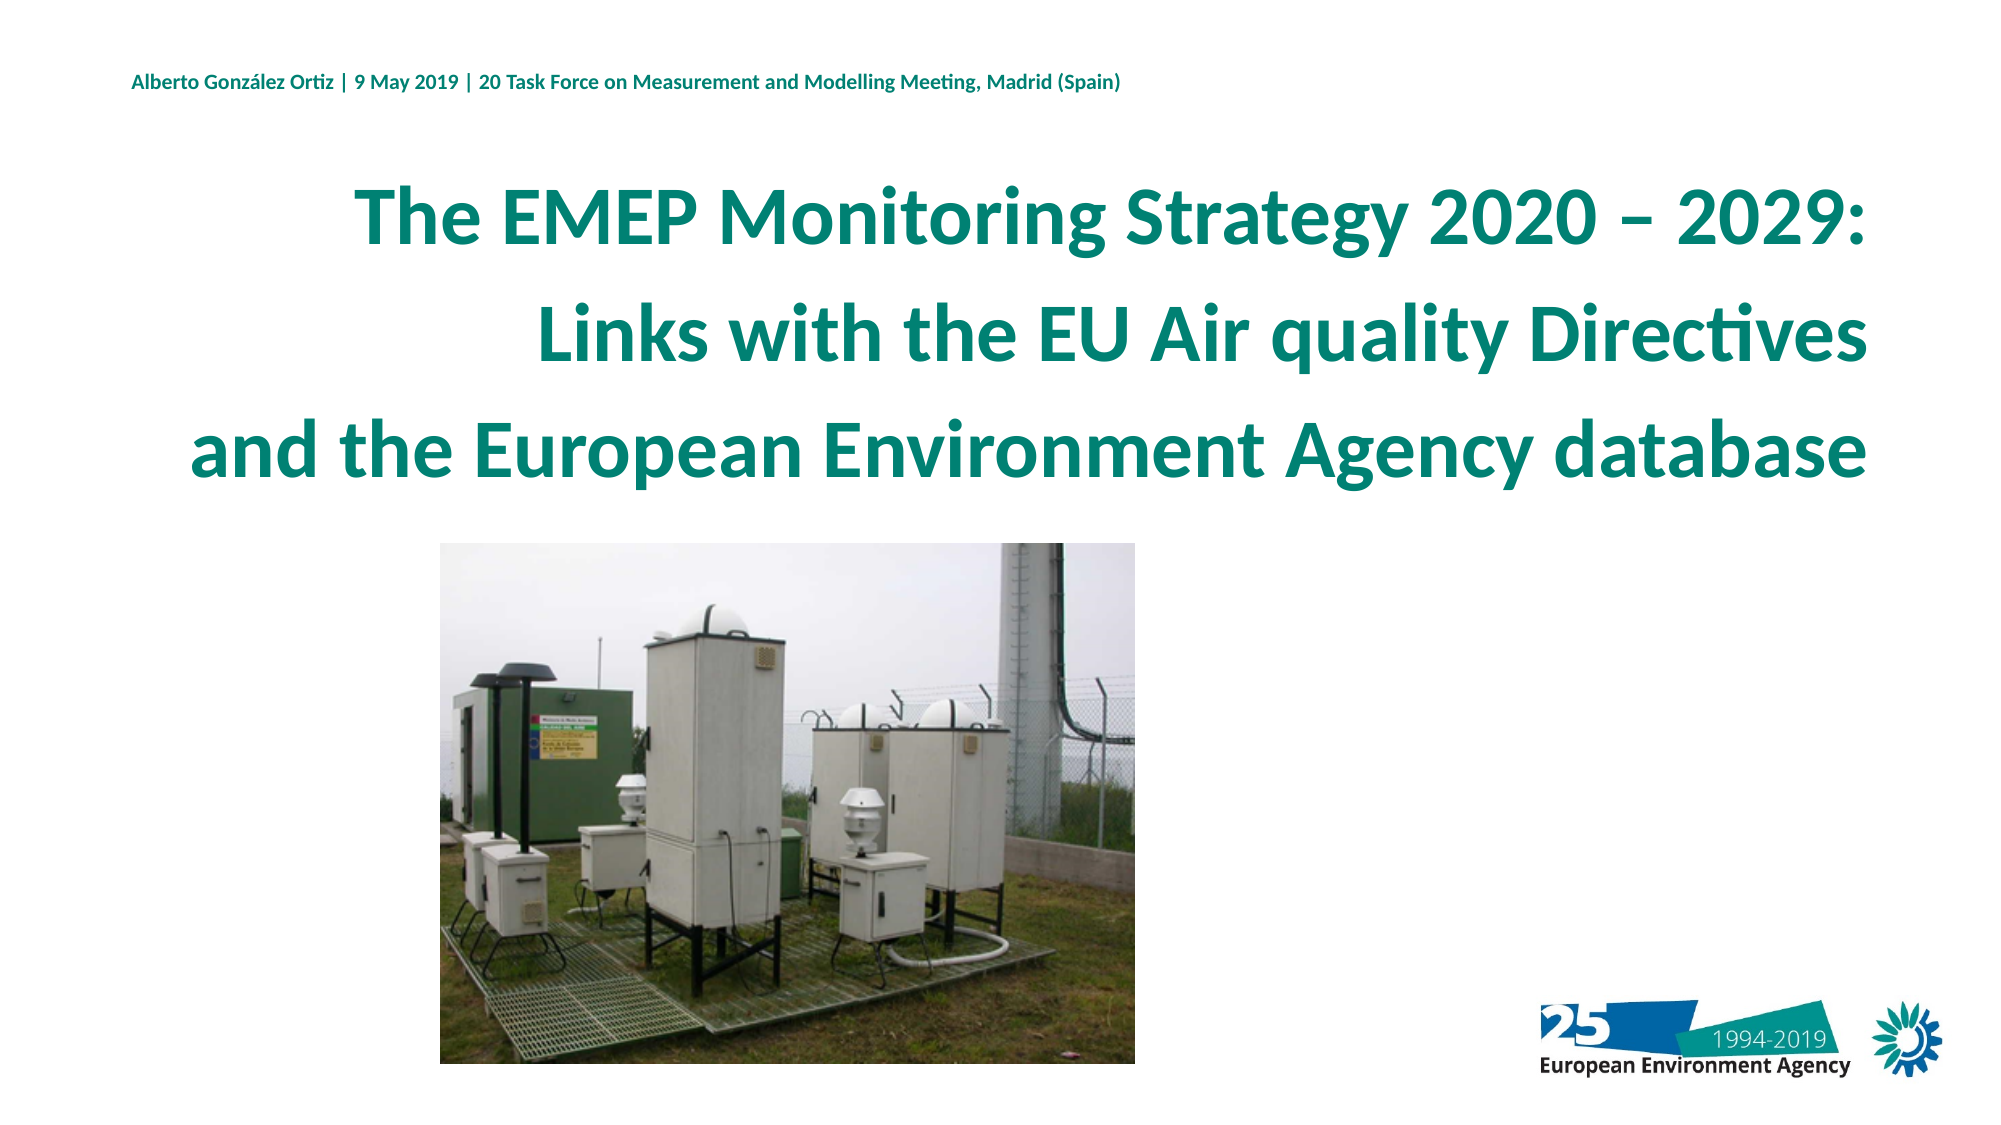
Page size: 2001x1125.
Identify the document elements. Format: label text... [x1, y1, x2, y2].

list Alberto González Ortiz | 9 May 2019 | 20 Task Force on Measurement and Modelling Meeting, Madrid (Spain) [116, 60, 1202, 113]
picture [1525, 995, 1960, 1091]
list The EMEP Monitoring Strategy 2020 – 2029: Links with the EU Air quality Directives and the European Environment Agency database [116, 153, 1885, 391]
picture [440, 543, 1136, 1064]
